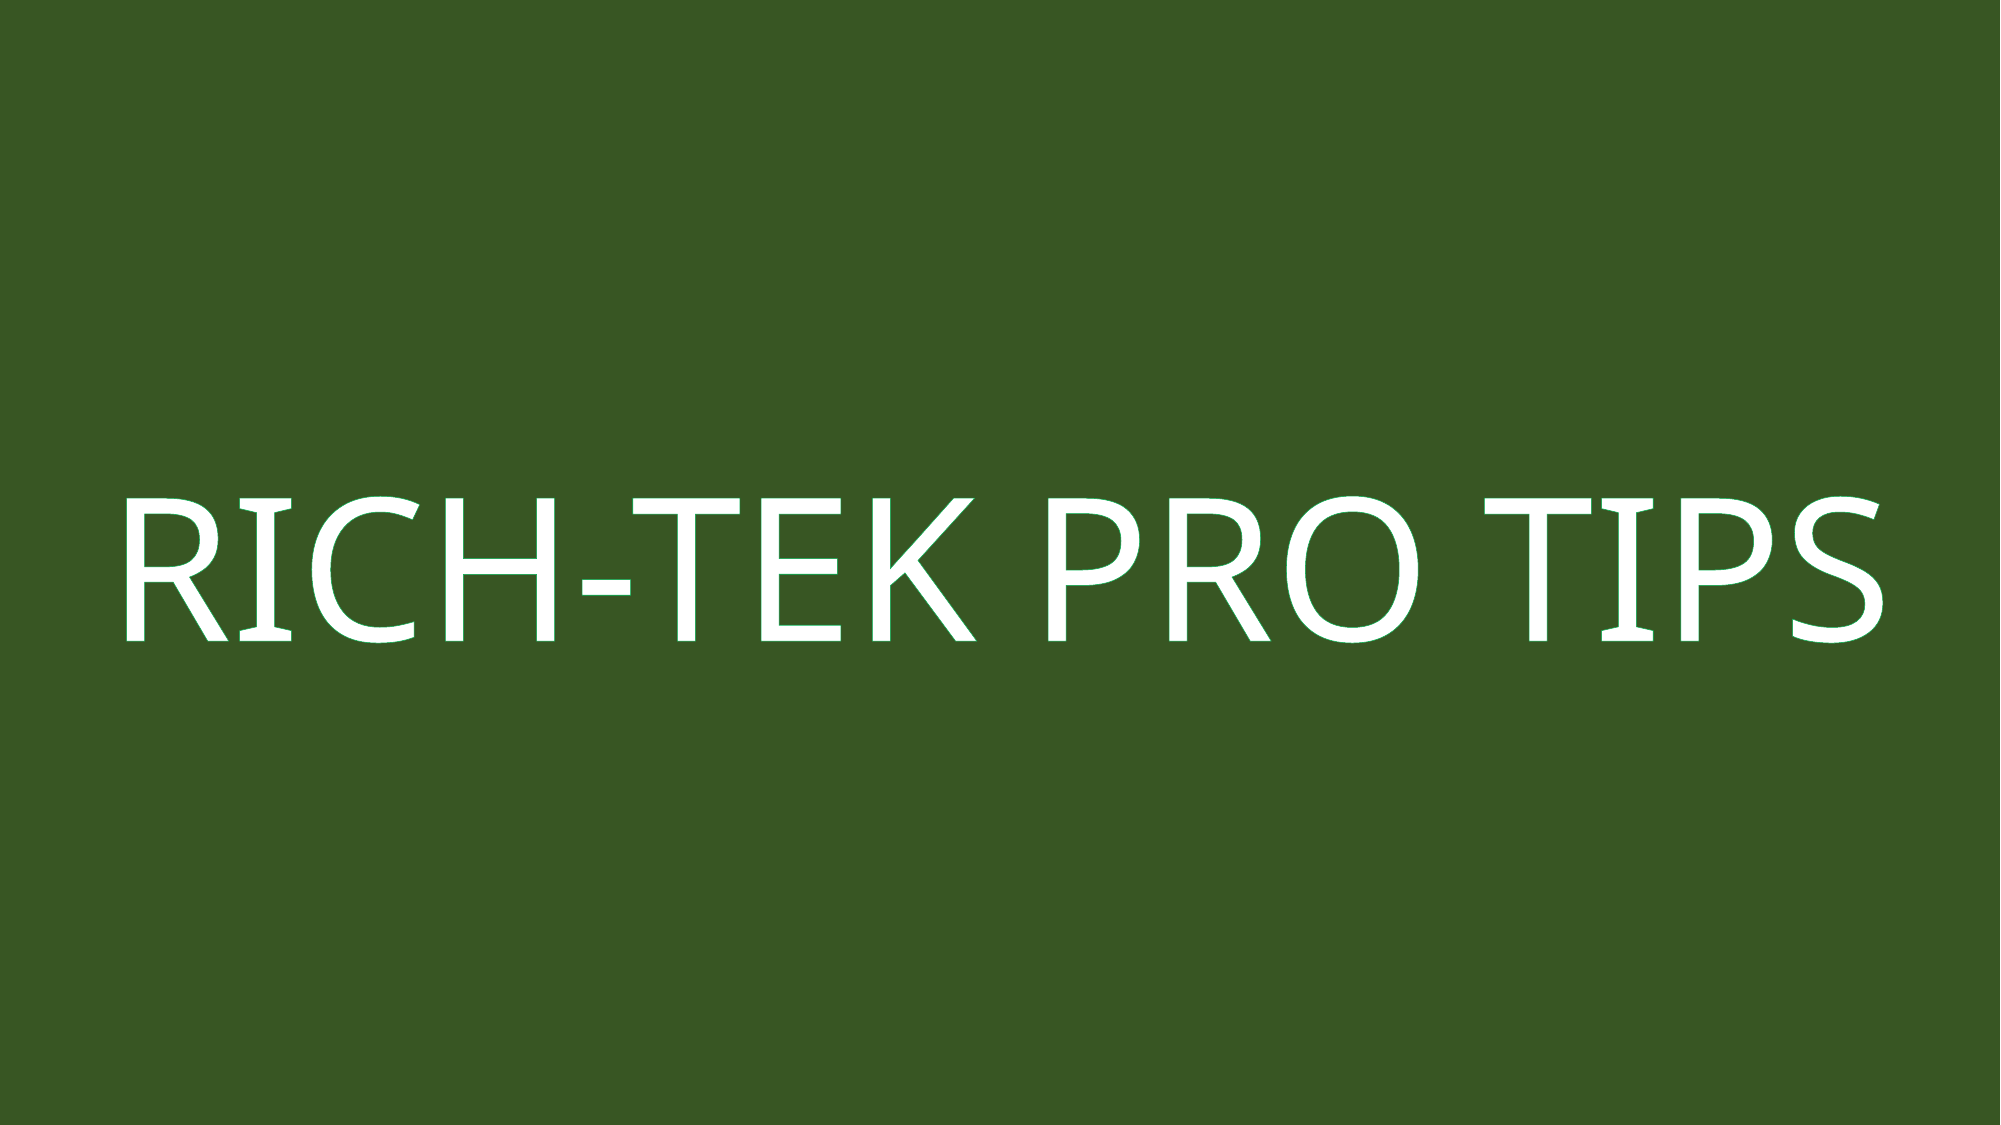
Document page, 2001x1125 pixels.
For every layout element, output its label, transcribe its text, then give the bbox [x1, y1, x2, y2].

text_box RICH-TEK PRO TIPS [92, 433, 1908, 689]
